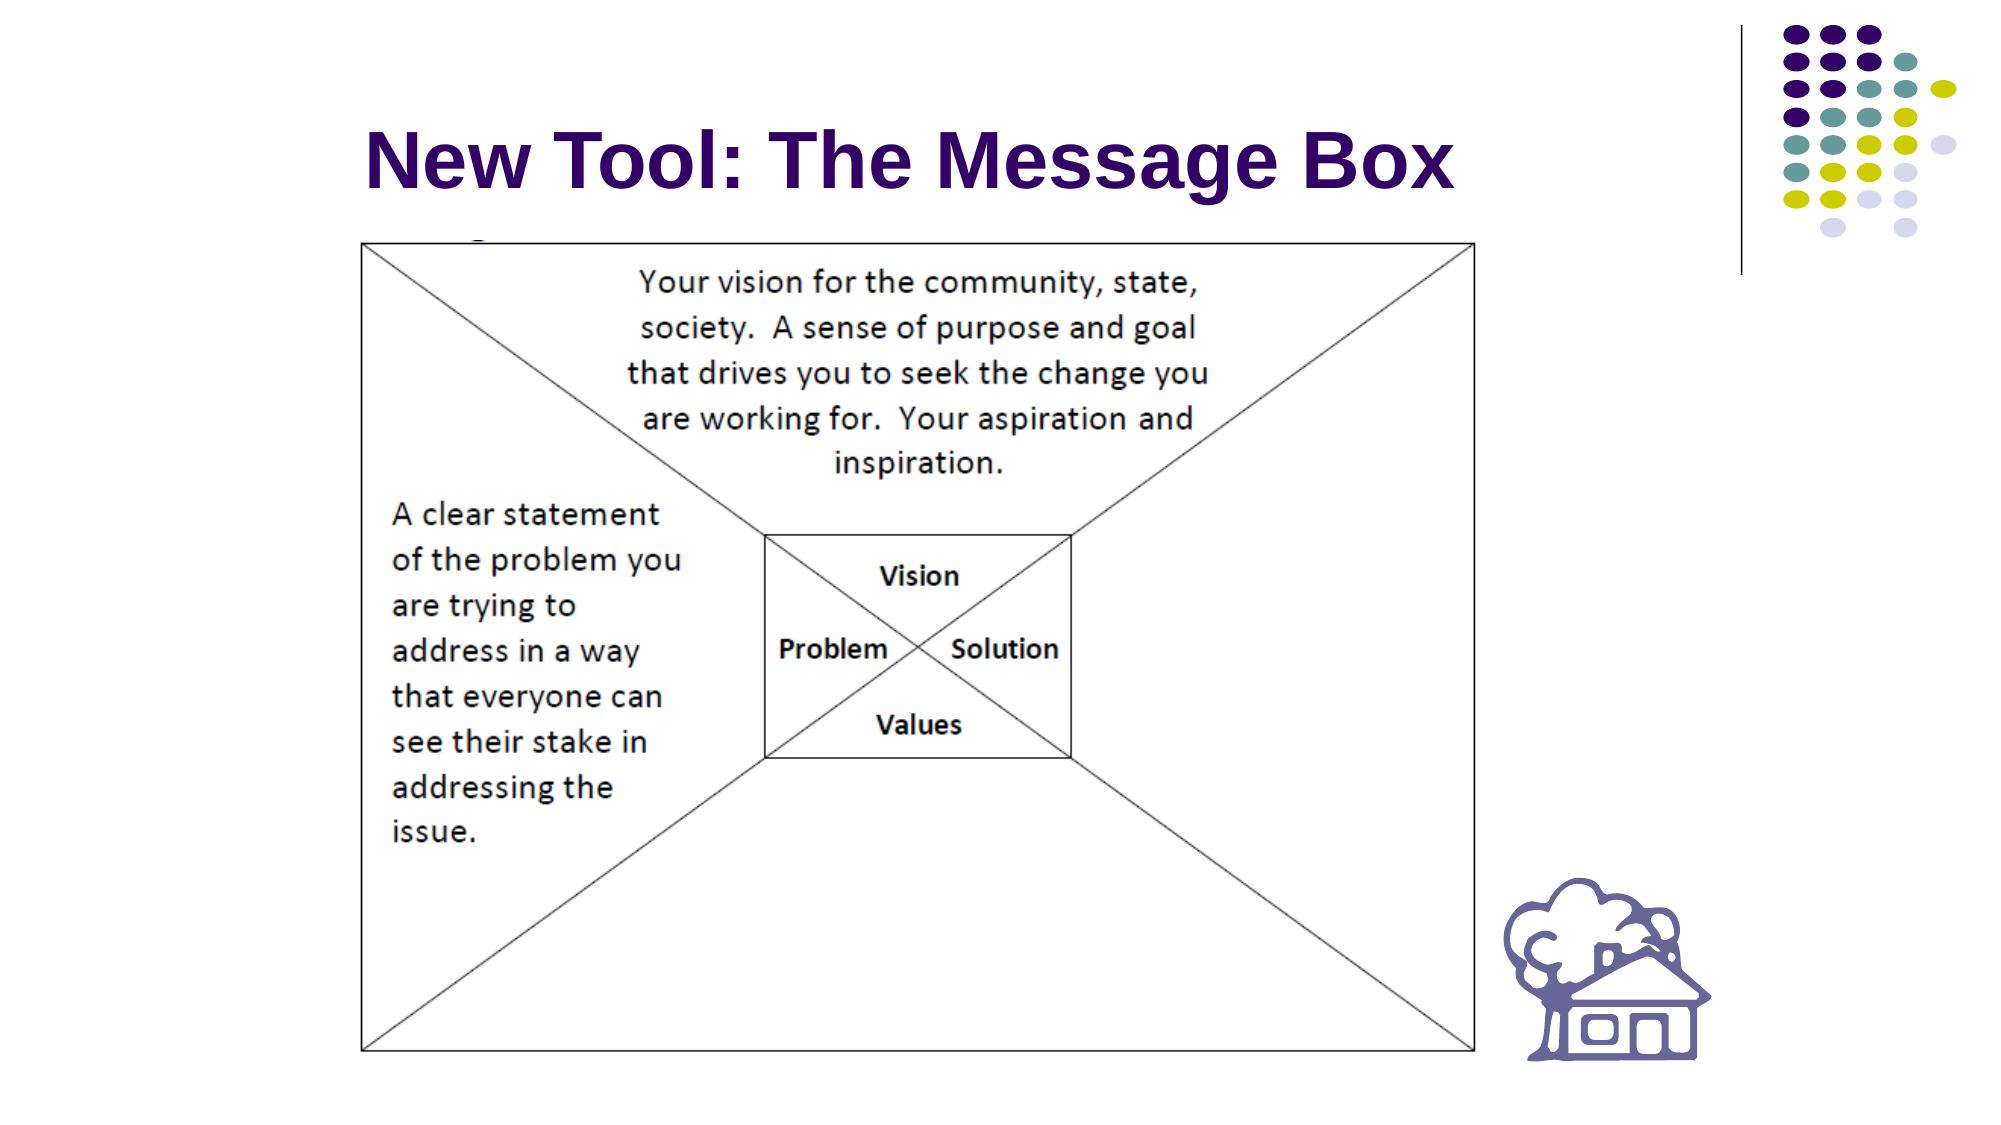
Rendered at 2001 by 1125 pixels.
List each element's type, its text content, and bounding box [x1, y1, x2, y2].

picture [358, 240, 1483, 1058]
title New Tool: The Message Box [305, 42, 1516, 212]
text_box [1503, 877, 1713, 1063]
